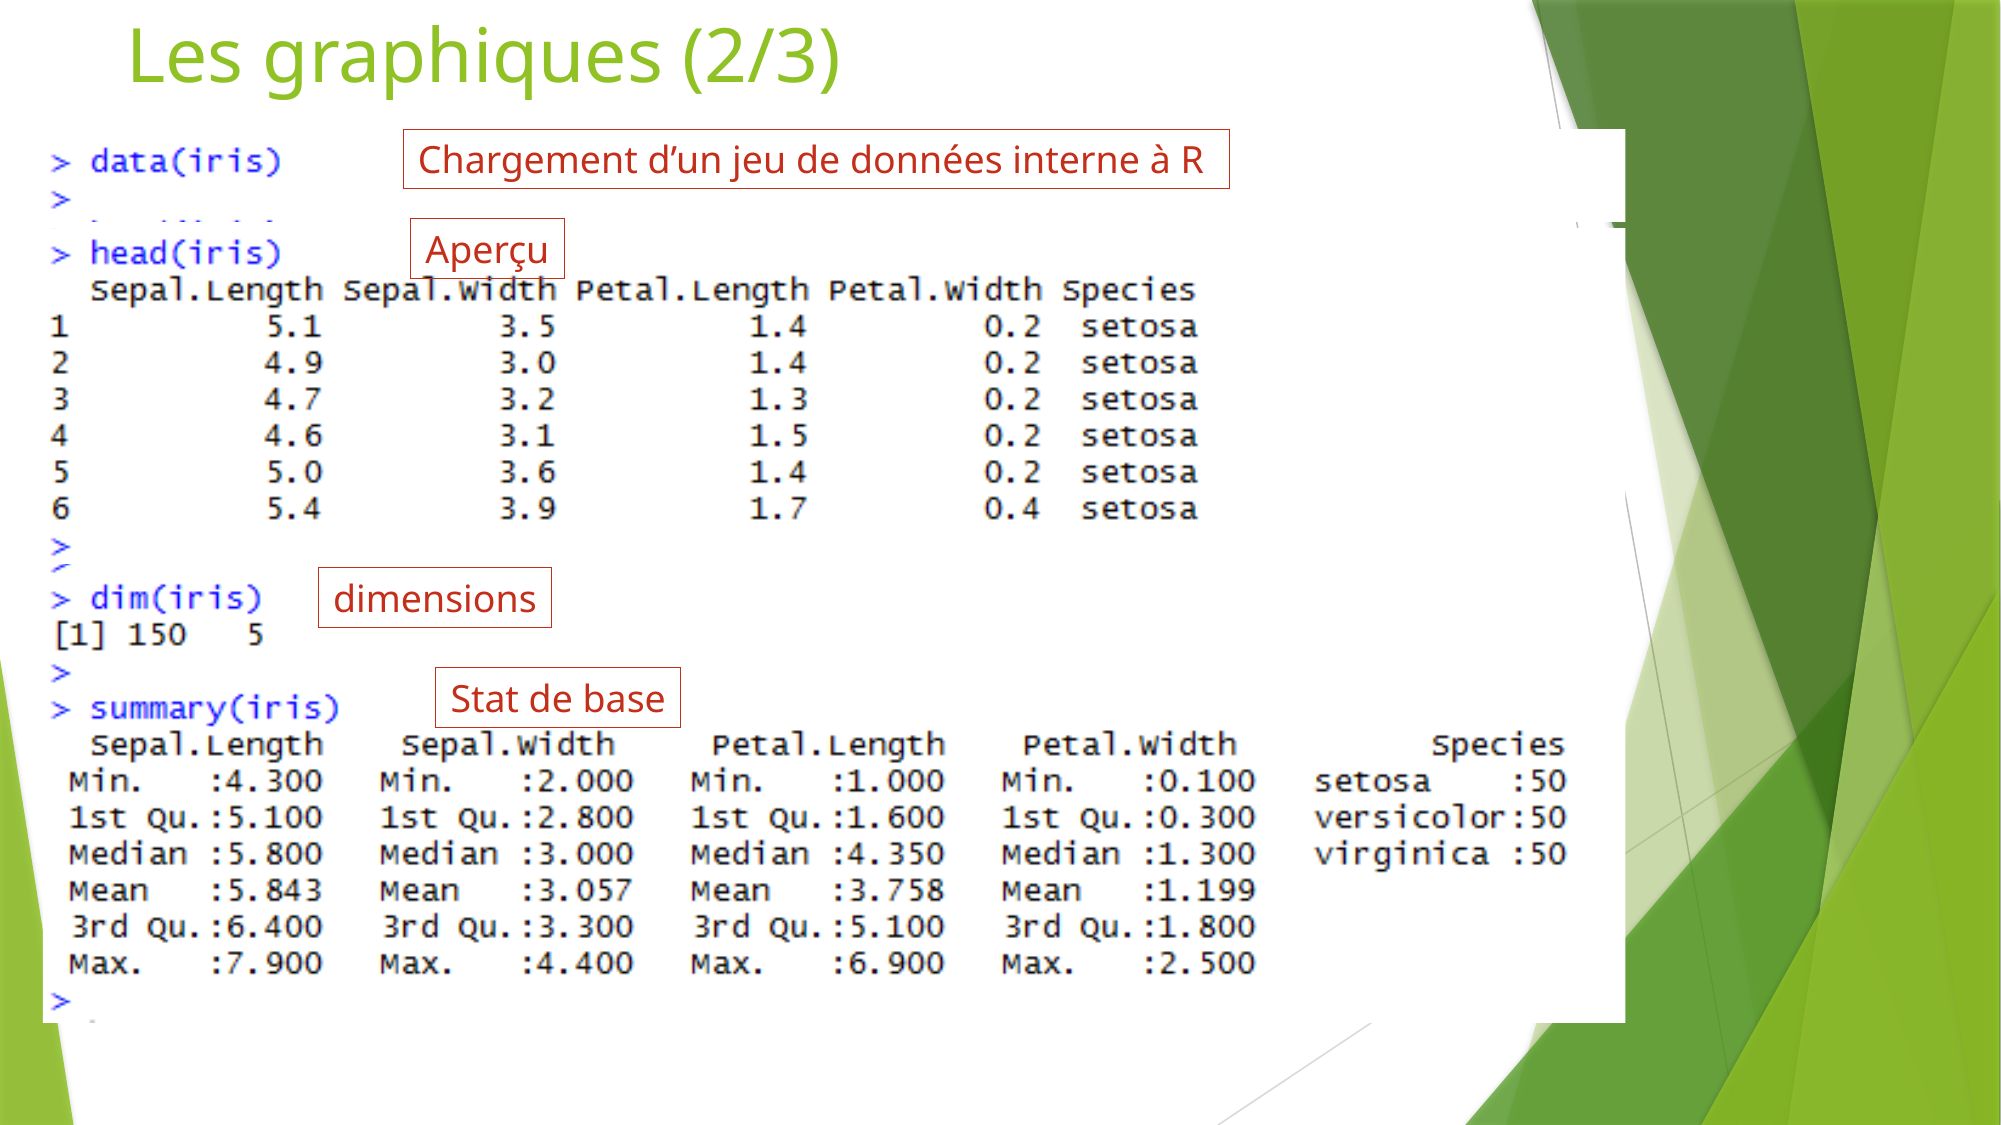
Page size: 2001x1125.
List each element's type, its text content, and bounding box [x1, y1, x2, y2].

picture [42, 227, 1626, 1024]
picture [42, 128, 1626, 223]
title Les graphiques (2/3) [111, 0, 1522, 126]
